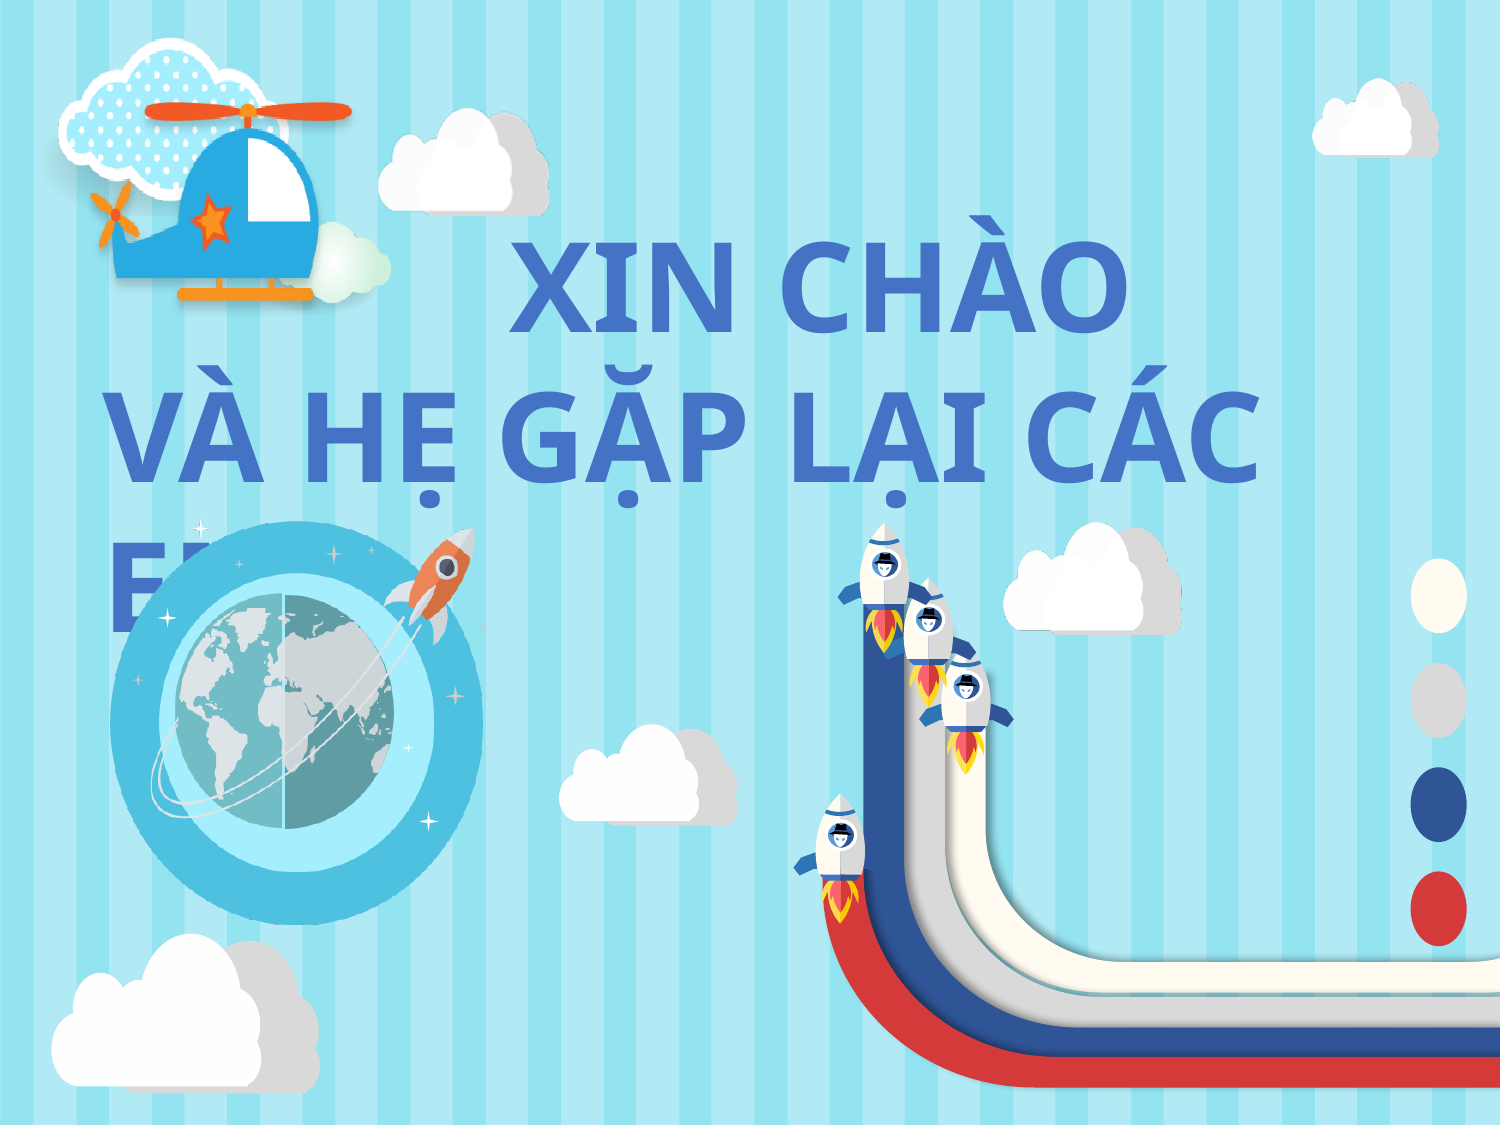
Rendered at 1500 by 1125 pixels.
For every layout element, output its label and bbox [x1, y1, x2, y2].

text_box [26, 0, 413, 326]
text_box [1410, 558, 1467, 947]
text_box [793, 522, 1500, 1088]
text_box [558, 724, 739, 826]
picture [0, 0, 1500, 1125]
text_box [51, 933, 320, 1094]
